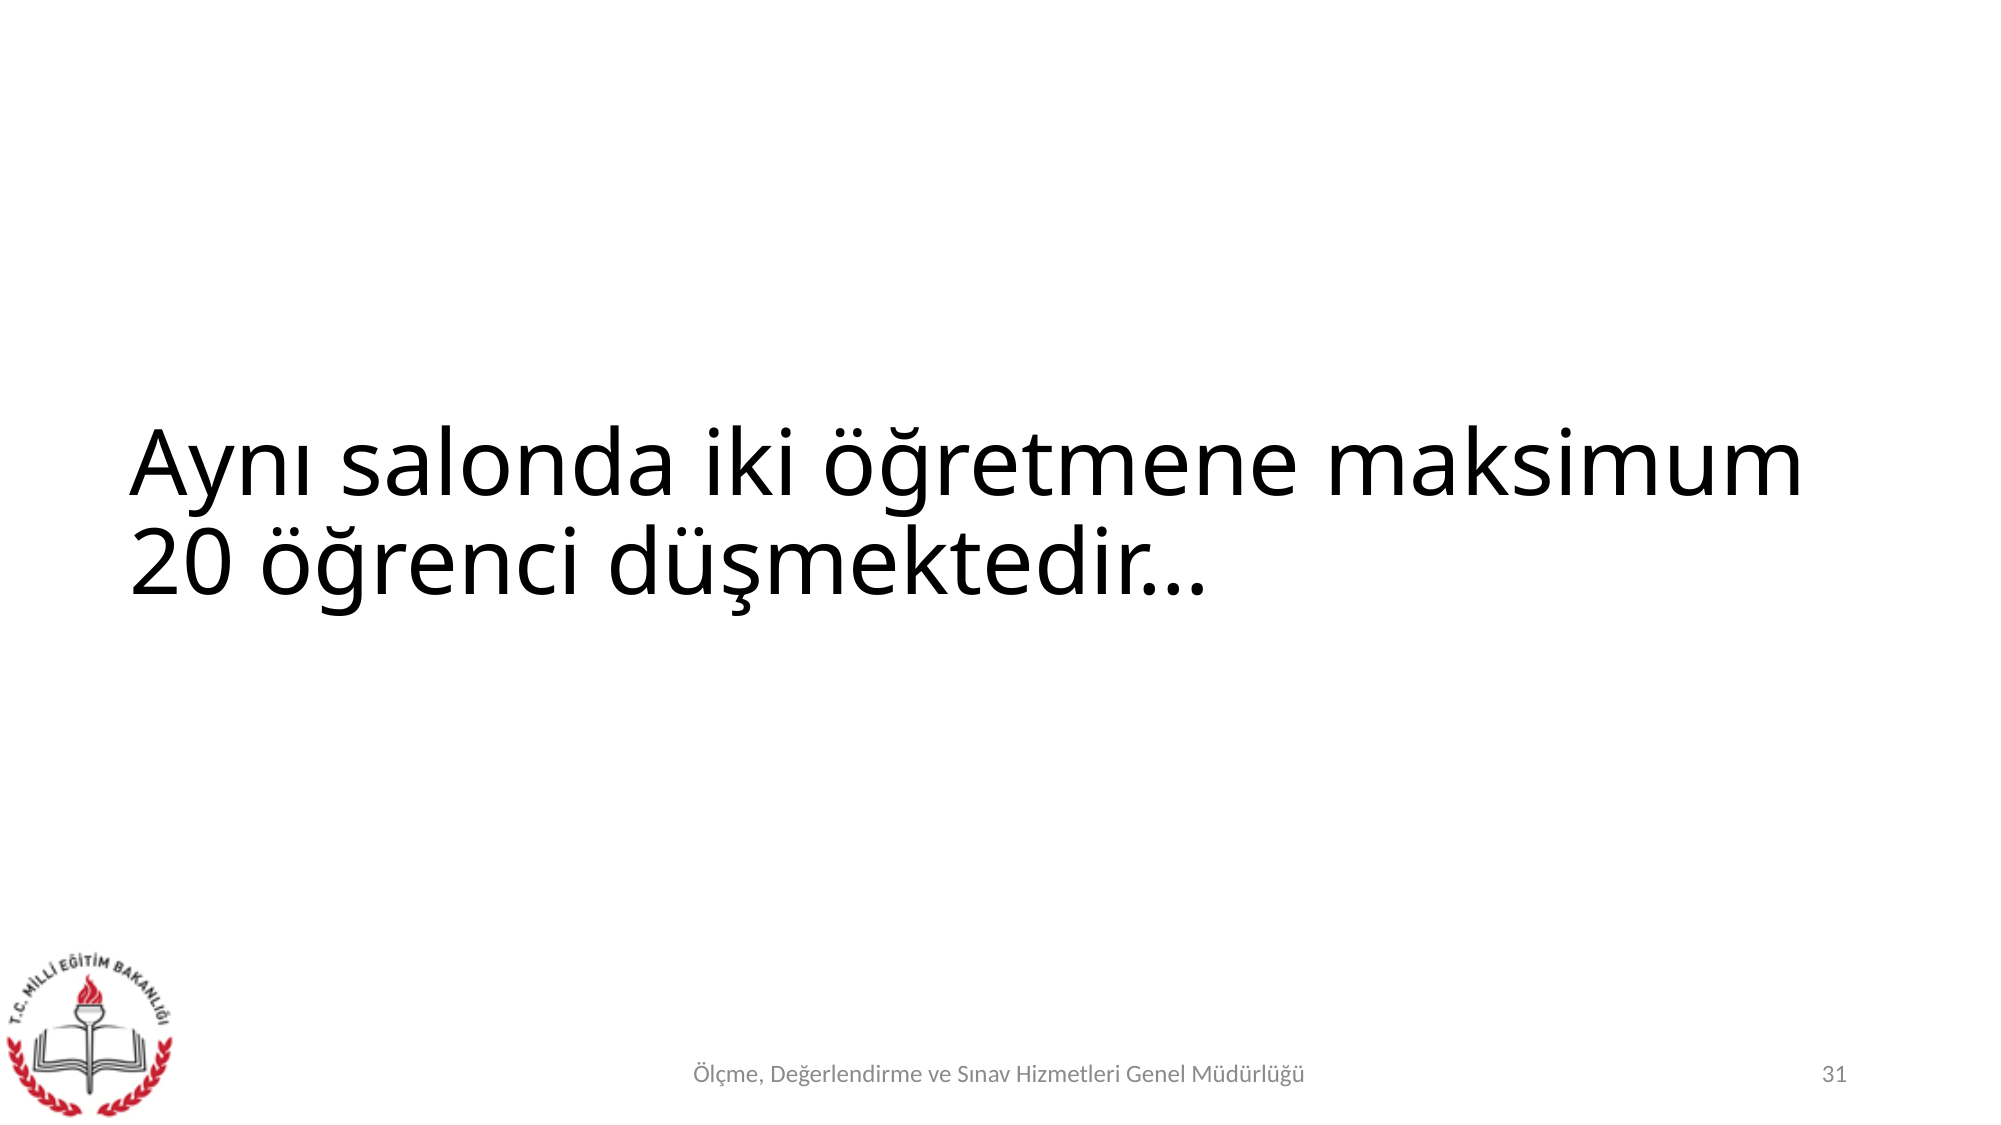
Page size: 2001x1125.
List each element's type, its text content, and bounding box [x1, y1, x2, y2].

slide_number 31 [1412, 1042, 1863, 1103]
footer Ölçme, Değerlendirme ve Sınav Hizmetleri Genel Müdürlüğü [662, 1042, 1338, 1103]
title Aynı salonda iki öğretmene maksimum 20 öğrenci düşmektedir… [114, 407, 1840, 625]
picture [0, 947, 178, 1125]
